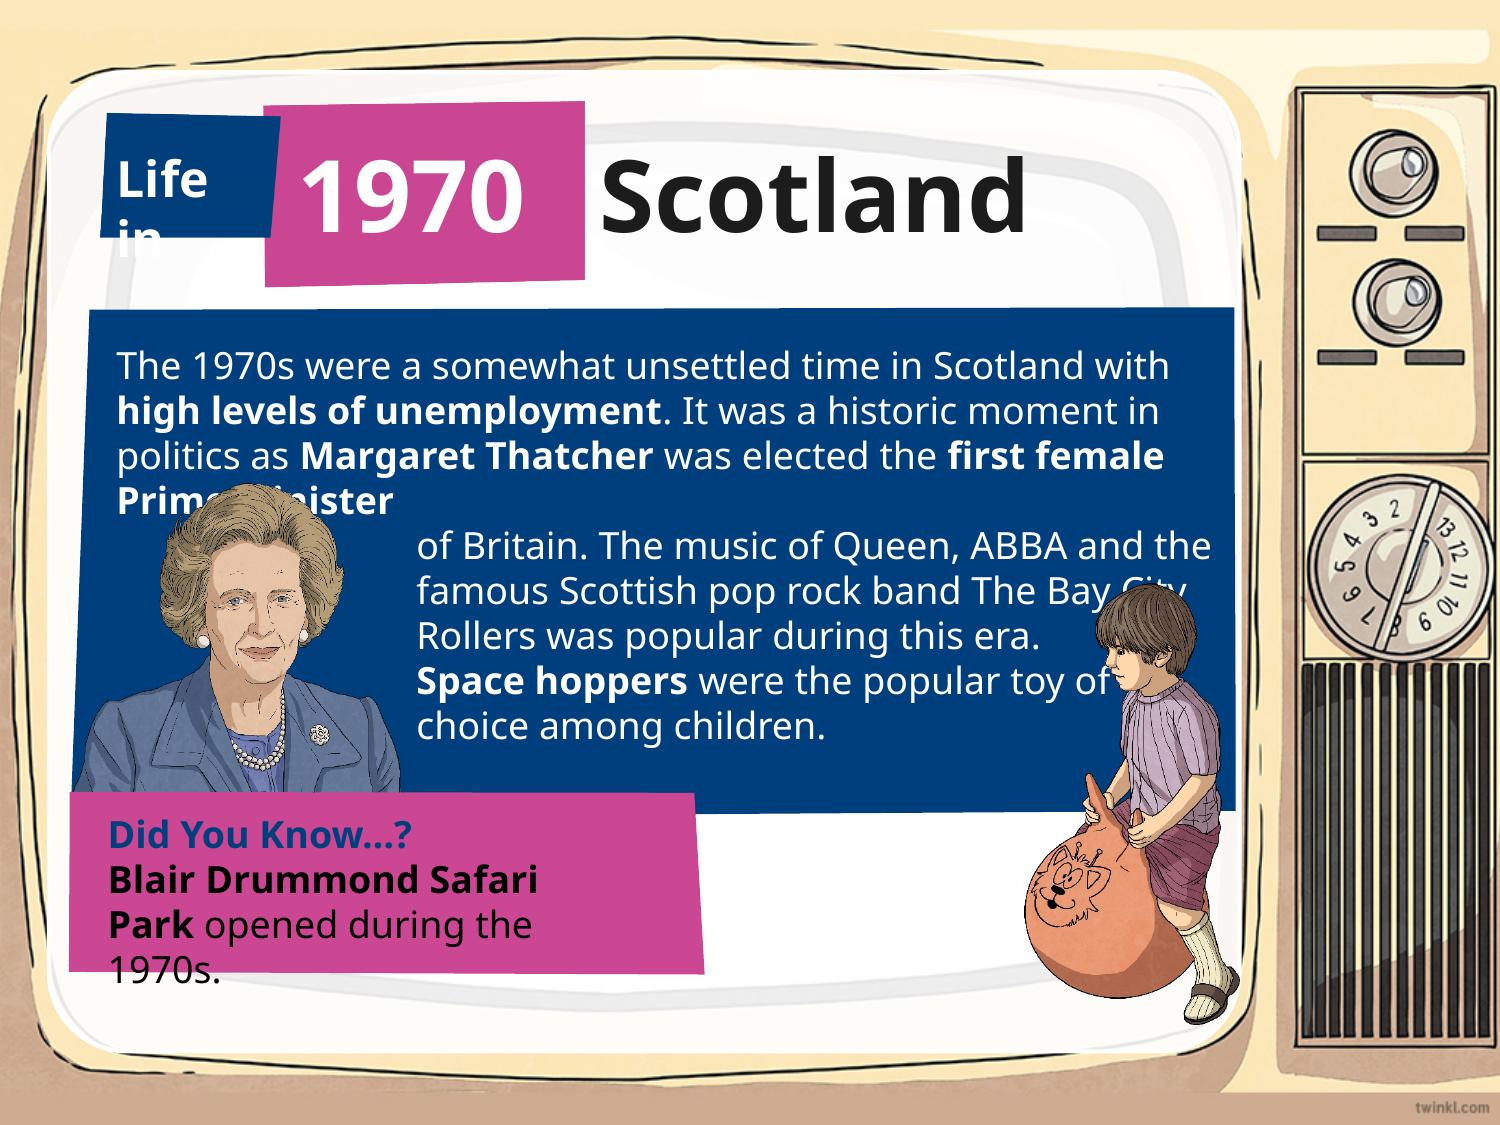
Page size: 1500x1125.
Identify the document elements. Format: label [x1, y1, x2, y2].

text_box [70, 307, 1236, 818]
text_box [68, 791, 705, 975]
picture [0, 0, 1500, 1125]
text_box [100, 99, 1071, 289]
